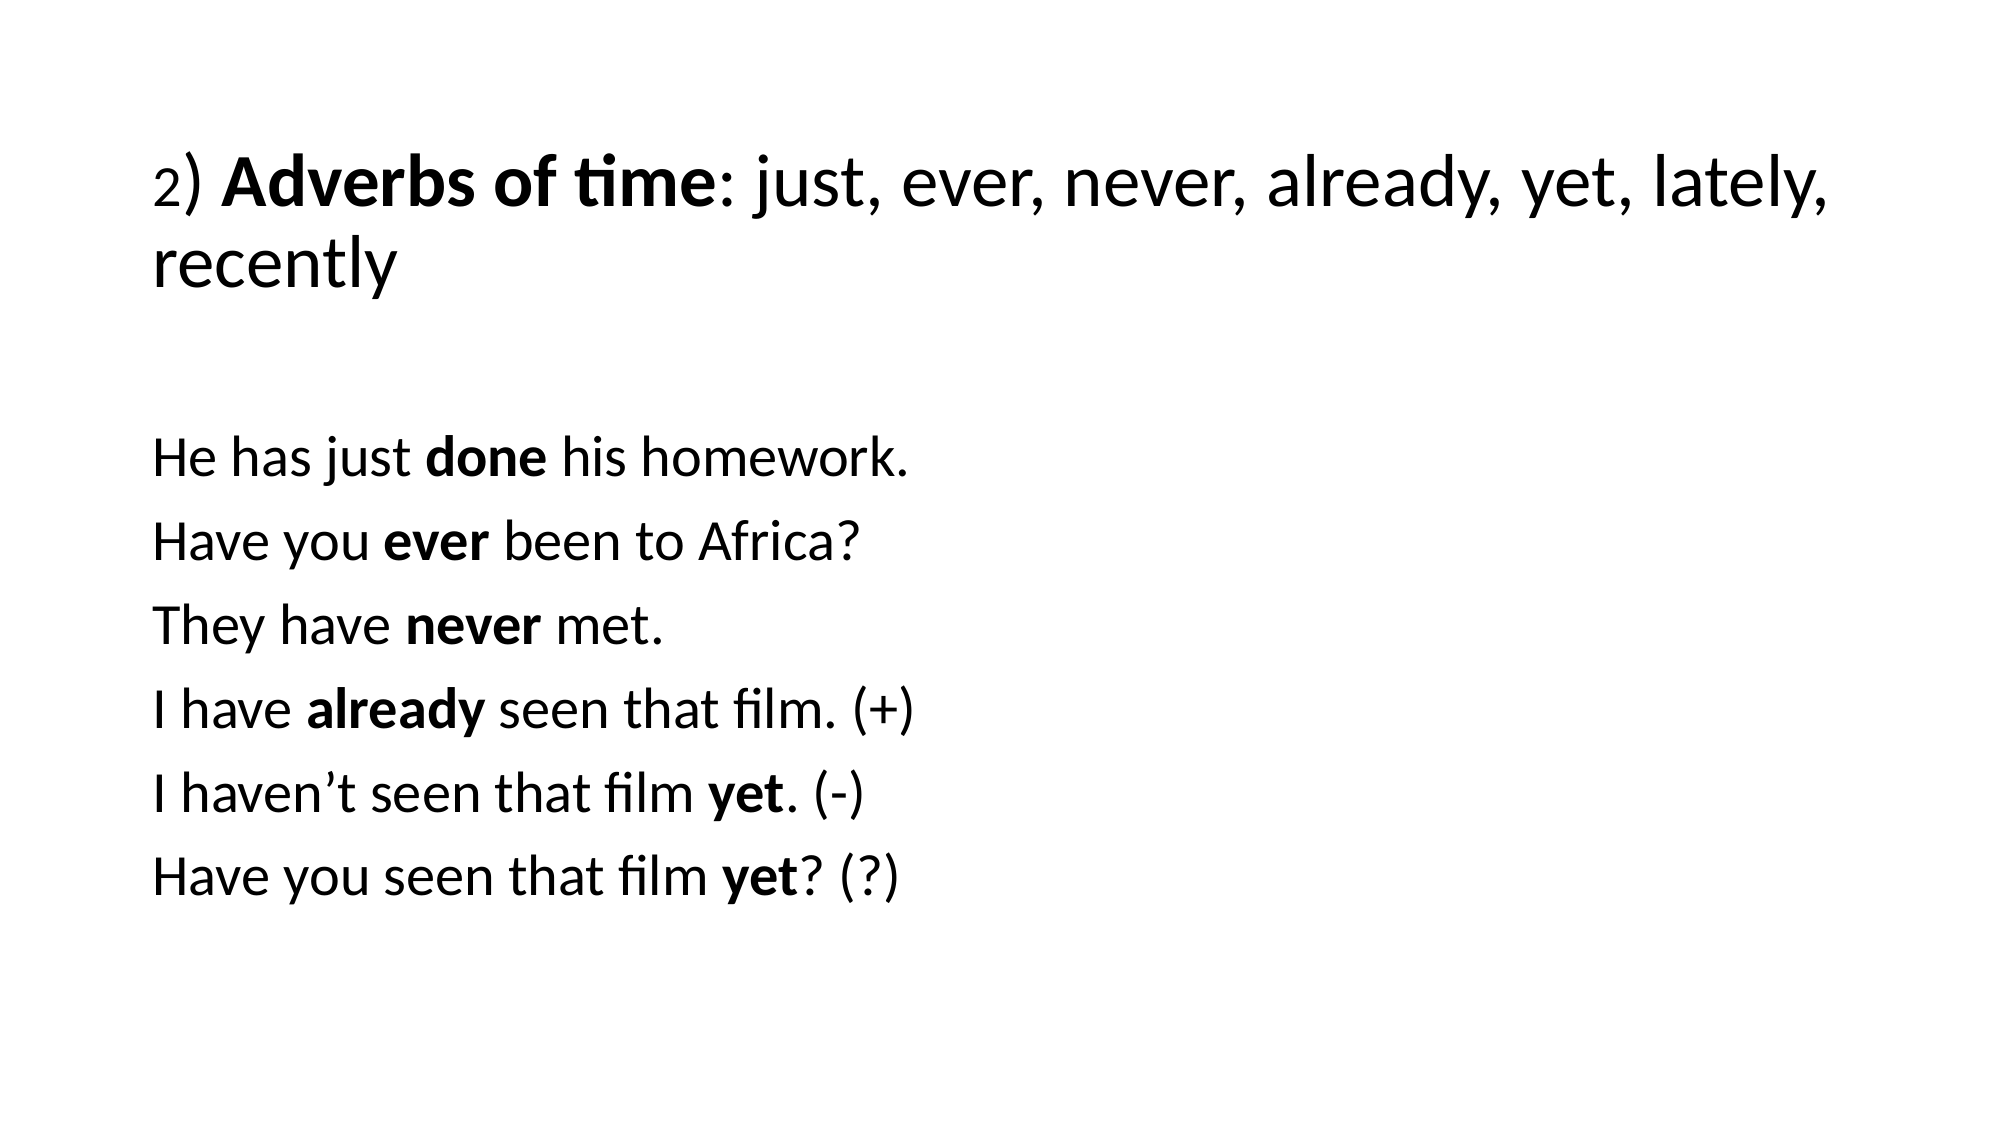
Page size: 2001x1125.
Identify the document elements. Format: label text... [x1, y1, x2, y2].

list 2) Adverbs of time: just, ever, never, already, yet, lately, recently He has just done his homework. Have you ever been to Africa? They have never met. I have already seen that film. (+) I haven’t seen that film yet. (-) Have you seen that film yet? (?) [137, 134, 1863, 1092]
